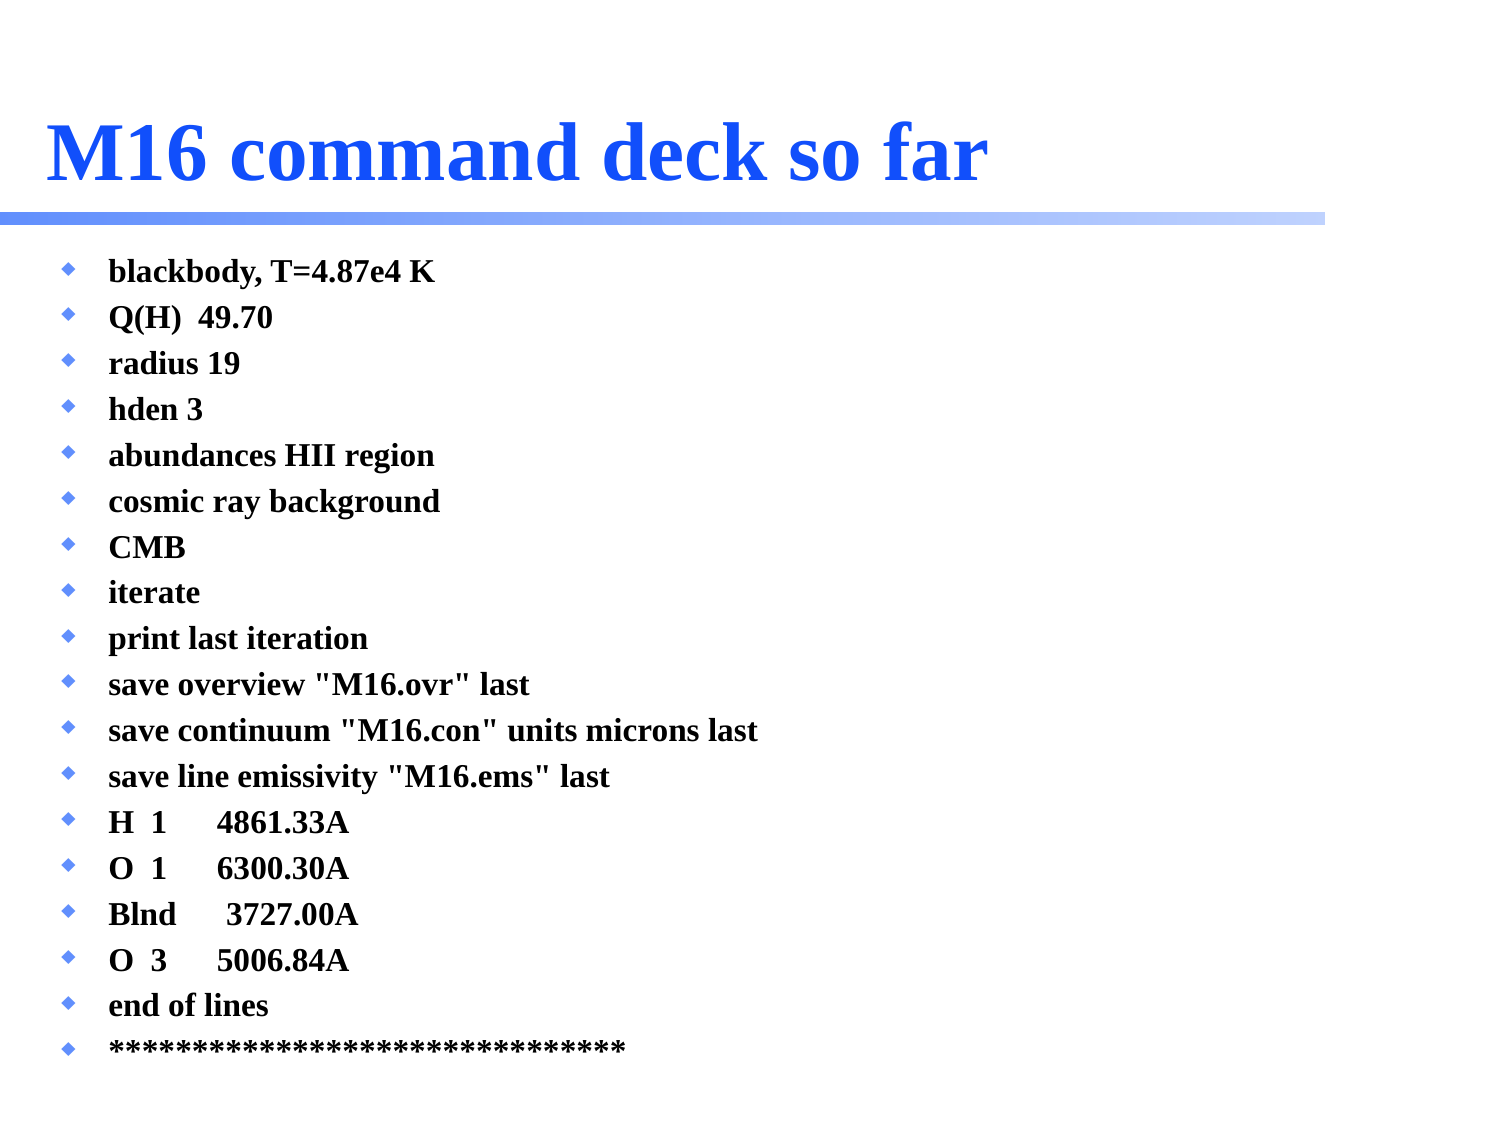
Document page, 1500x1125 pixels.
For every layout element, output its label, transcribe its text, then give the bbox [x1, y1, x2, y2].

title M16 command deck so far [30, 18, 1207, 207]
list blackbody, T=4.87e4 K Q(H) 49.70 radius 19 hden 3 abundances HII region cosmic ray background CMB iterate print last iteration save overview "M16.ovr" last save continuum "M16.con" units microns last save line emissivity "M16.ems" last H 1 4861.33A O 1 6300.30A Blnd 3727.00A O 3 5006.84A end of lines ******************************* [45, 246, 1222, 922]
